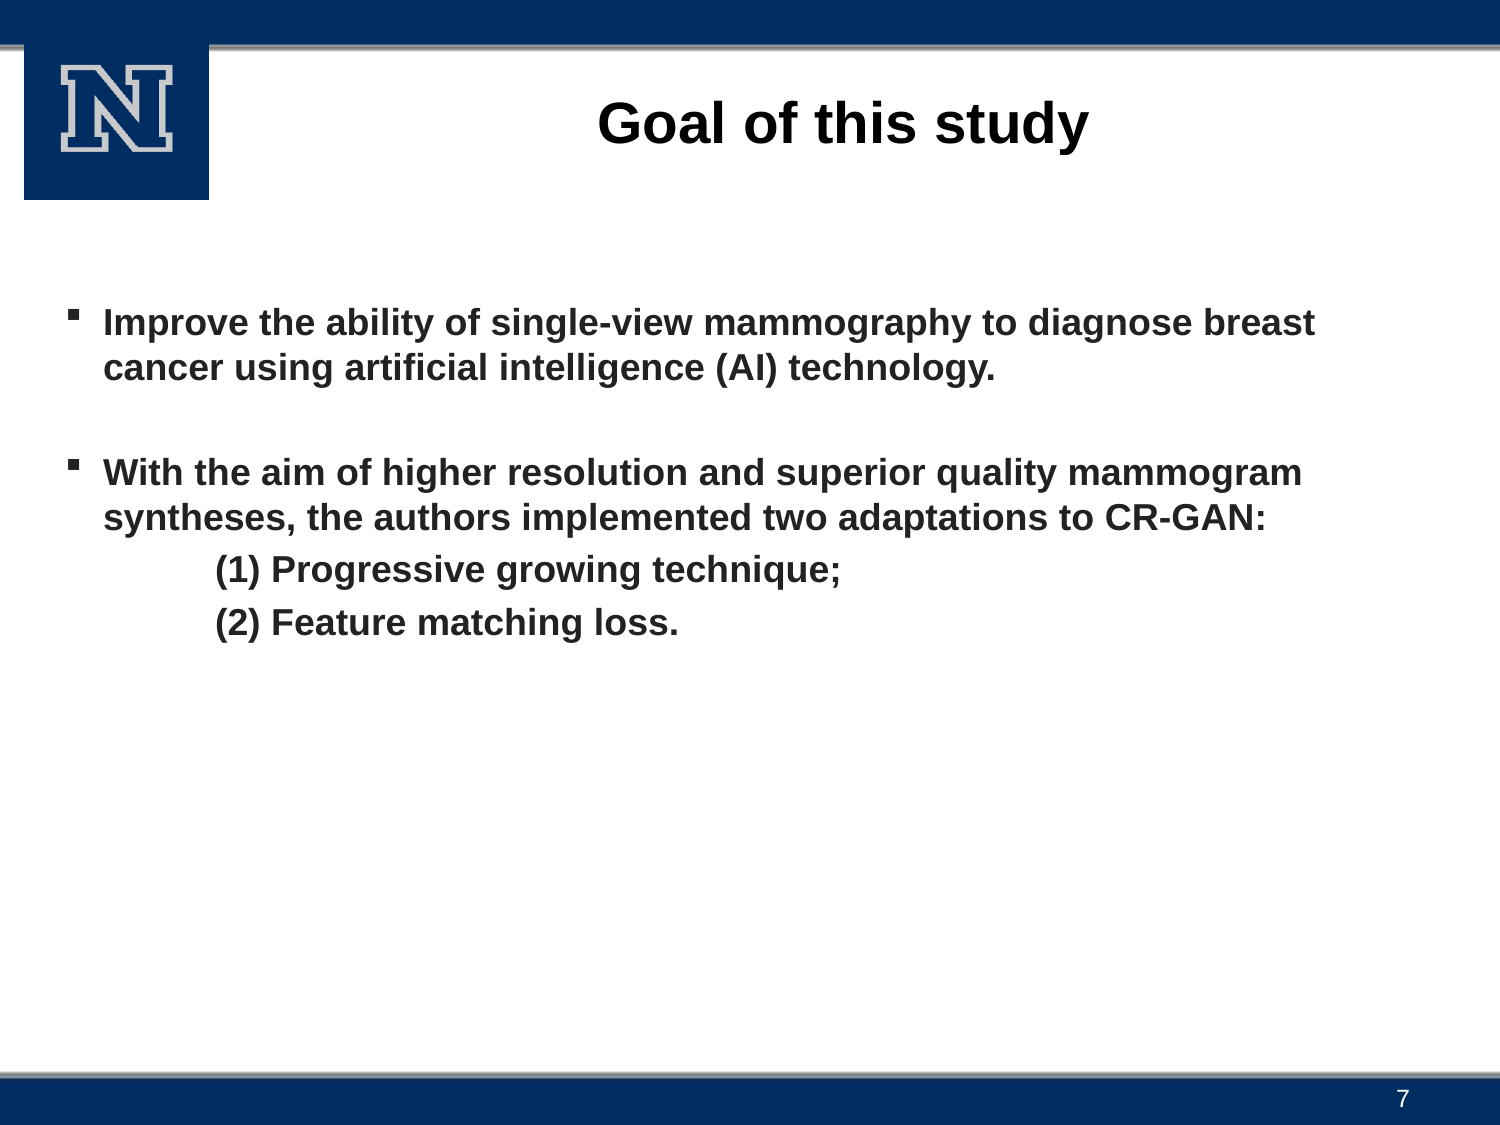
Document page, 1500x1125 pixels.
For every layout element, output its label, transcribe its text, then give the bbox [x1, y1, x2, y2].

slide_number 7 [1074, 1074, 1425, 1119]
list Improve the ability of single-view mammography to diagnose breast cancer using artificial intelligence (AI) technology. With the aim of higher resolution and superior quality mammogram syntheses, the authors implemented two adaptations to CR-GAN: (1) Progressive growing technique; (2) Feature matching loss. [50, 237, 1450, 1063]
title Goal of this study [237, 62, 1450, 188]
picture [0, 1062, 1500, 1125]
picture [0, 0, 1500, 200]
